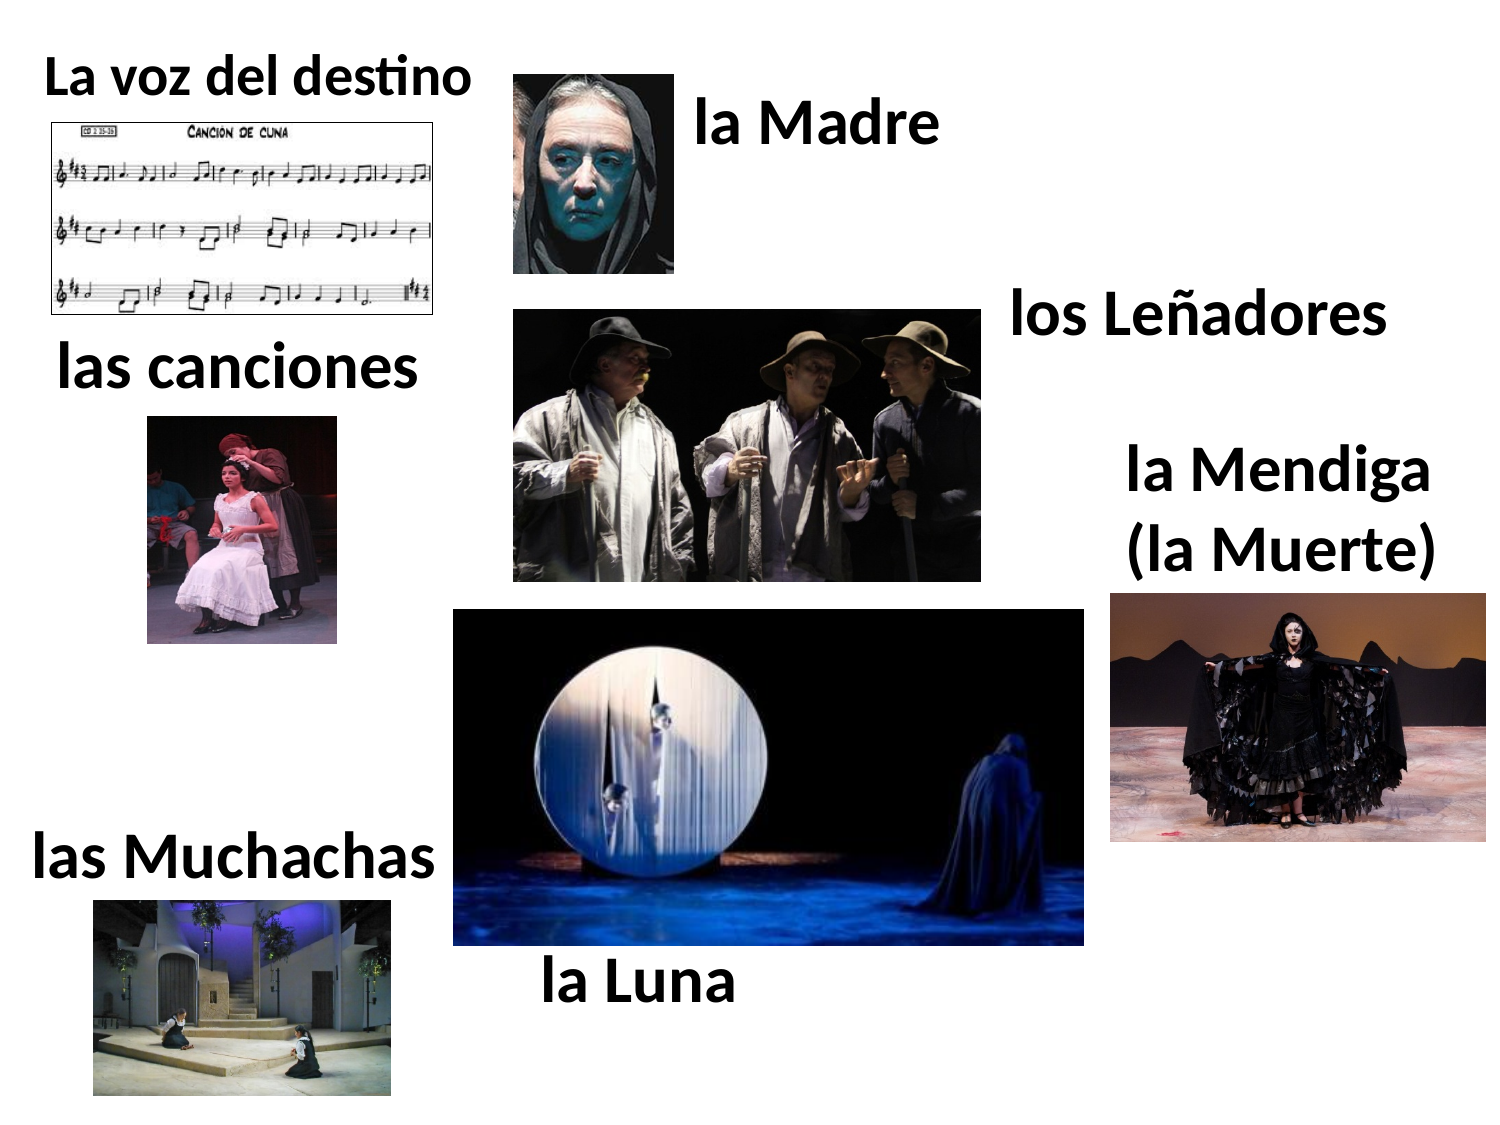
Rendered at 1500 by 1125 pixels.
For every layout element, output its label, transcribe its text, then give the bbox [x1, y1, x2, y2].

text_box las Muchachas [16, 804, 448, 900]
text_box las canciones [41, 314, 479, 410]
picture [51, 122, 433, 315]
picture [147, 415, 337, 644]
picture [513, 74, 674, 274]
text_box La voz del destino [29, 29, 928, 115]
picture [93, 900, 391, 1096]
picture [1110, 593, 1487, 842]
text_box los Leñadores [994, 261, 1432, 357]
picture [453, 609, 1084, 946]
picture [513, 309, 981, 583]
text_box la Madre [678, 70, 991, 165]
text_box la Mendiga (la Muerte) [1110, 417, 1500, 592]
text_box la Luna [525, 955, 963, 1024]
